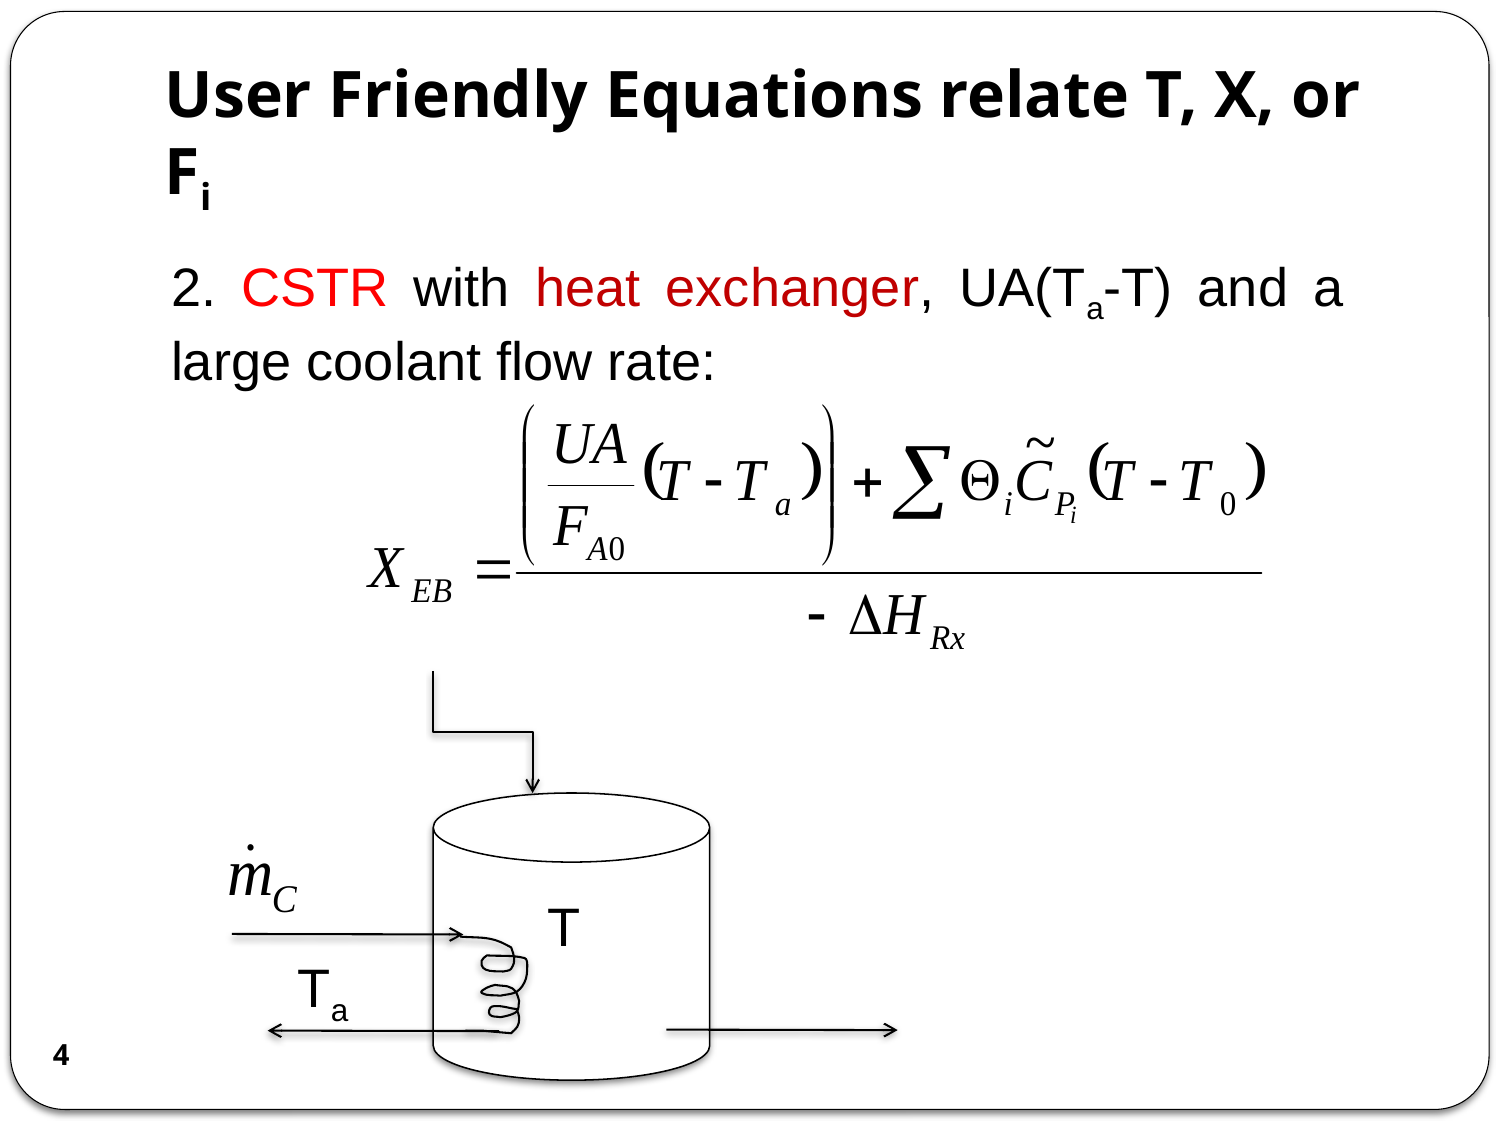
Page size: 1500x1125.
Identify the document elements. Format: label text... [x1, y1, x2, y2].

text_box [355, 389, 1274, 663]
title User Friendly Equations relate T, X, or Fi [150, 45, 1425, 233]
text_box 2. CSTR with heat exchanger, UA(Ta-T) and a large coolant flow rate: [156, 244, 1359, 399]
slide_number 4 [23, 1018, 99, 1094]
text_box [217, 670, 898, 1081]
